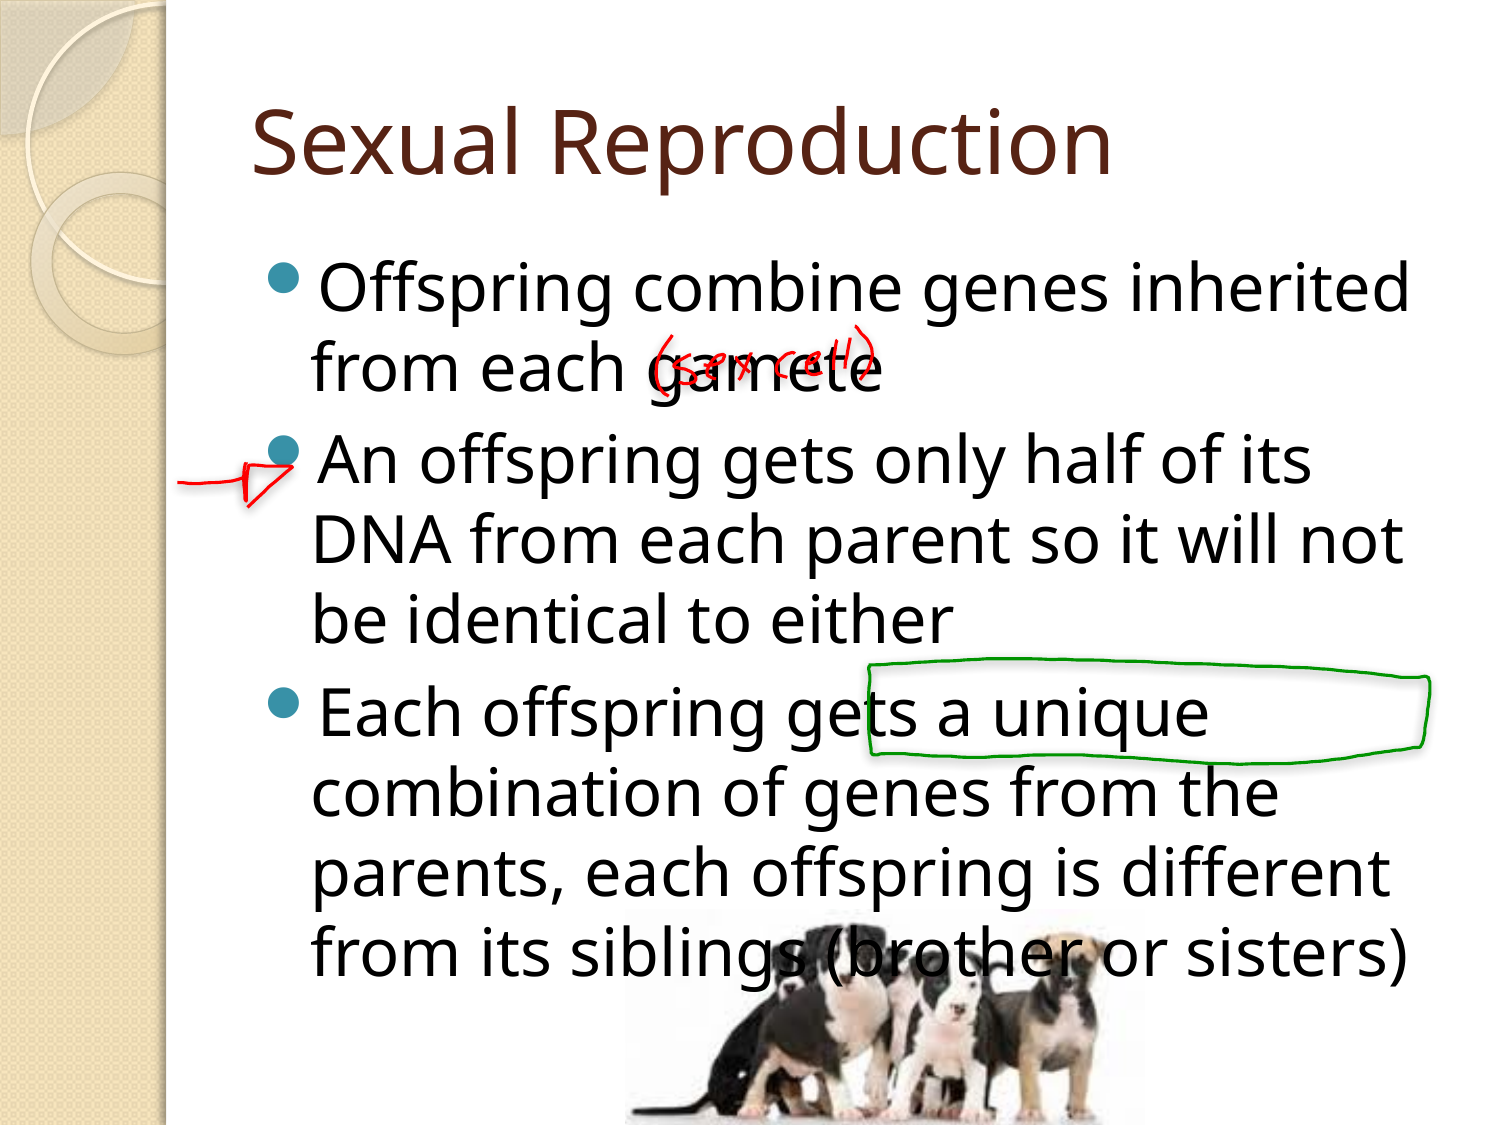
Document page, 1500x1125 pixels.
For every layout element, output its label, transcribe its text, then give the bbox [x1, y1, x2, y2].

picture [625, 909, 1145, 1125]
title Sexual Reproduction [235, 45, 1466, 233]
list Offspring combine genes inherited from each gamete An offspring gets only half of its DNA from each parent so it will not be identical to either Each offspring gets a unique combination of genes from the parents, each offspring is different from its siblings (brother or sisters) [235, 237, 1466, 1025]
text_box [177, 462, 293, 508]
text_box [656, 326, 873, 397]
text_box [866, 656, 1432, 767]
